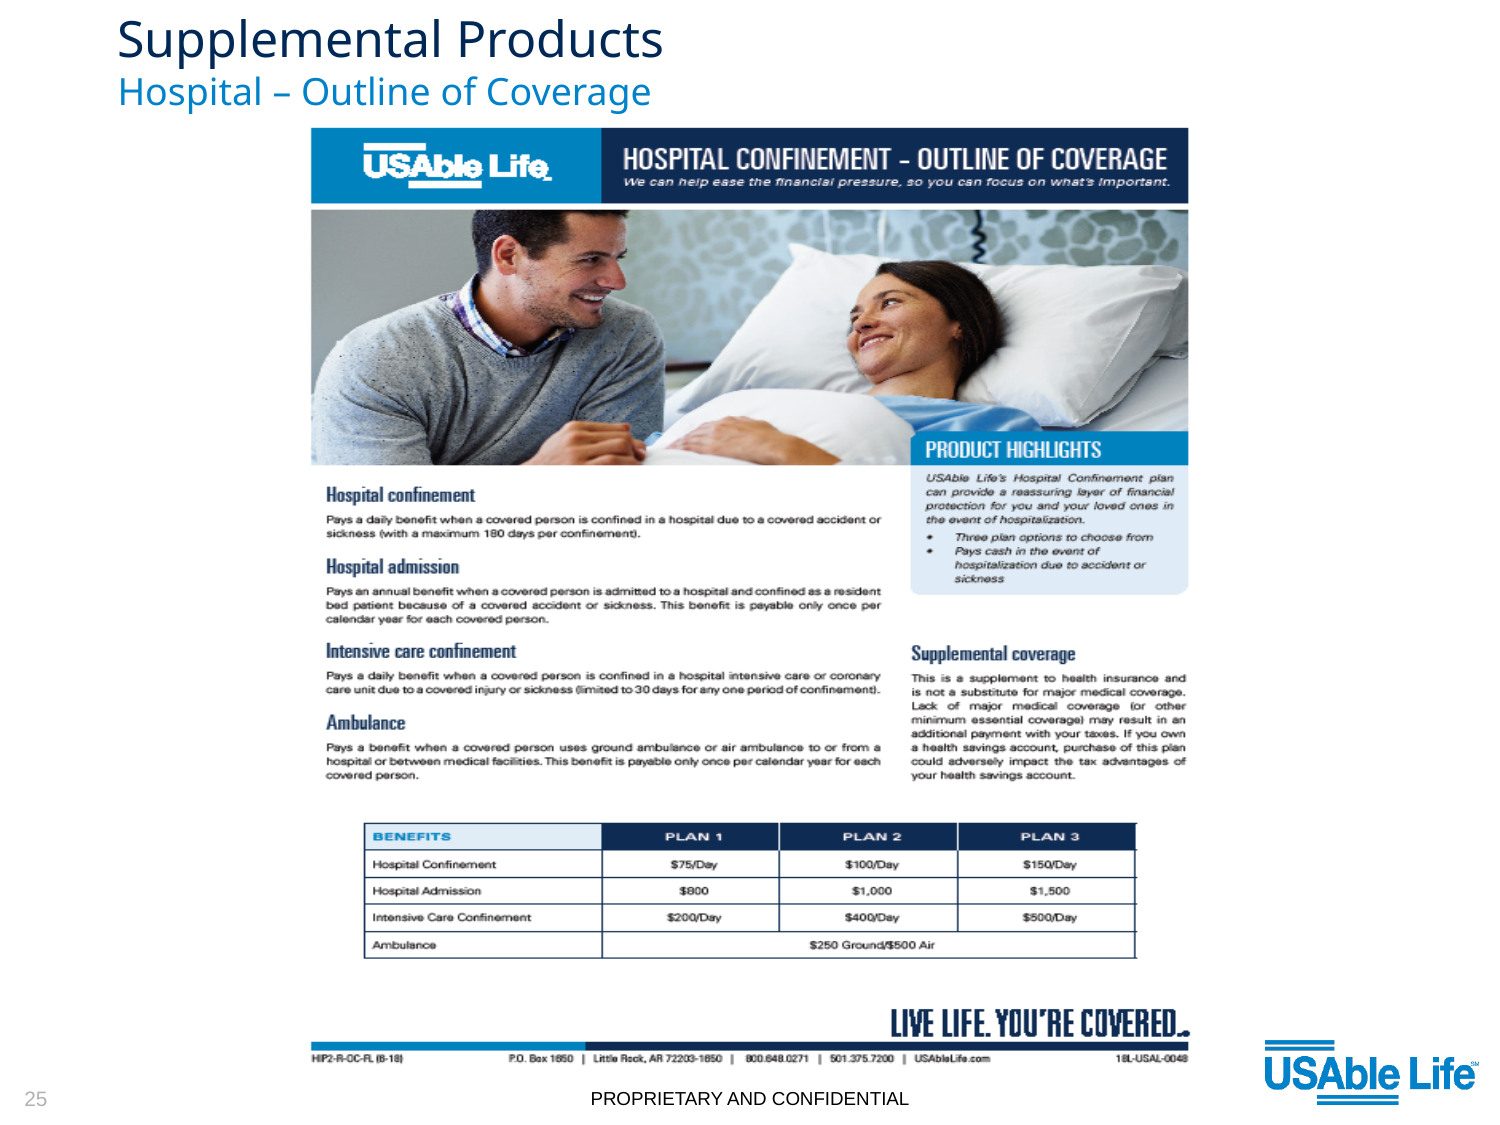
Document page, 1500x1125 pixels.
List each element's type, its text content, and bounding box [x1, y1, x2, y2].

list Hospital – Outline of Coverage [102, 60, 1397, 106]
title Supplemental Products [102, 10, 1397, 60]
picture [1265, 1040, 1479, 1105]
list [262, 89, 1238, 1086]
slide_number 25 [0, 1070, 72, 1125]
